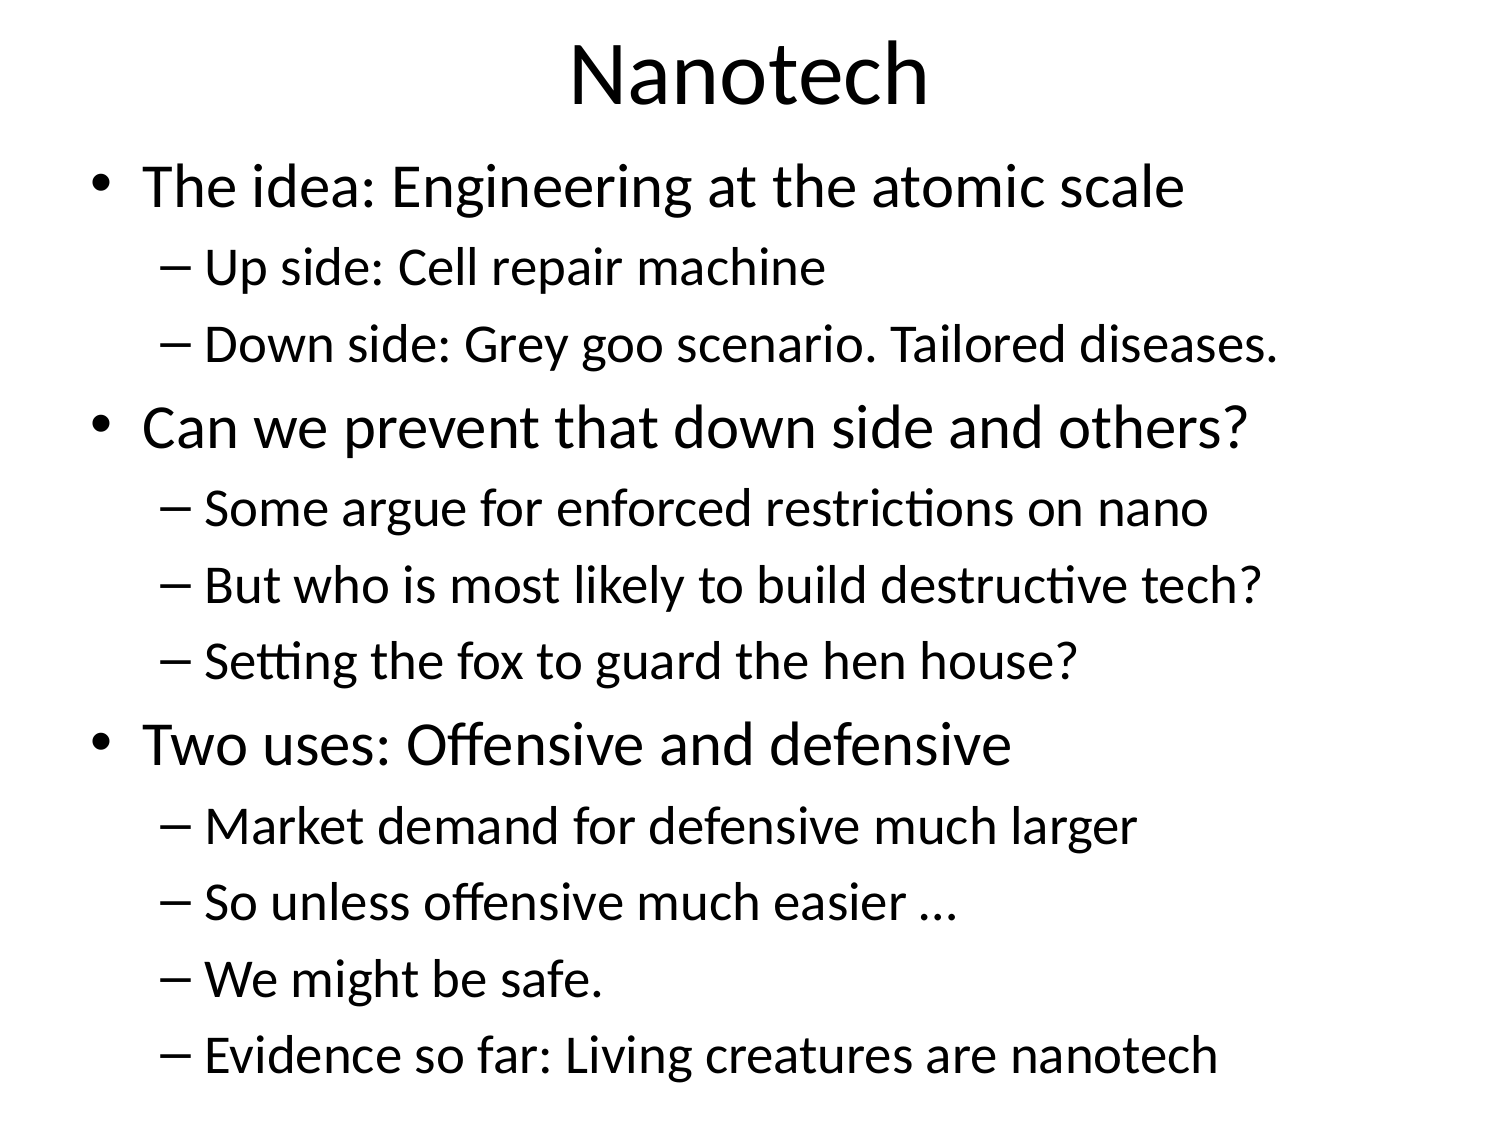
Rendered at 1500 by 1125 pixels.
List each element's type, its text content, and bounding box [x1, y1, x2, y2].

title Nanotech [75, 1, 1425, 135]
list The idea: Engineering at the atomic scale Up side: Cell repair machine Down side: Grey goo scenario. Tailored diseases. Can we prevent that down side and others? Some argue for enforced restrictions on nano But who is most likely to build destructive tech? Setting the fox to guard the hen house? Two uses: Offensive and defensive Market demand for defensive much larger So unless offensive much easier … We might be safe. Evidence so far: Living creatures are nanotech [75, 137, 1425, 1100]
